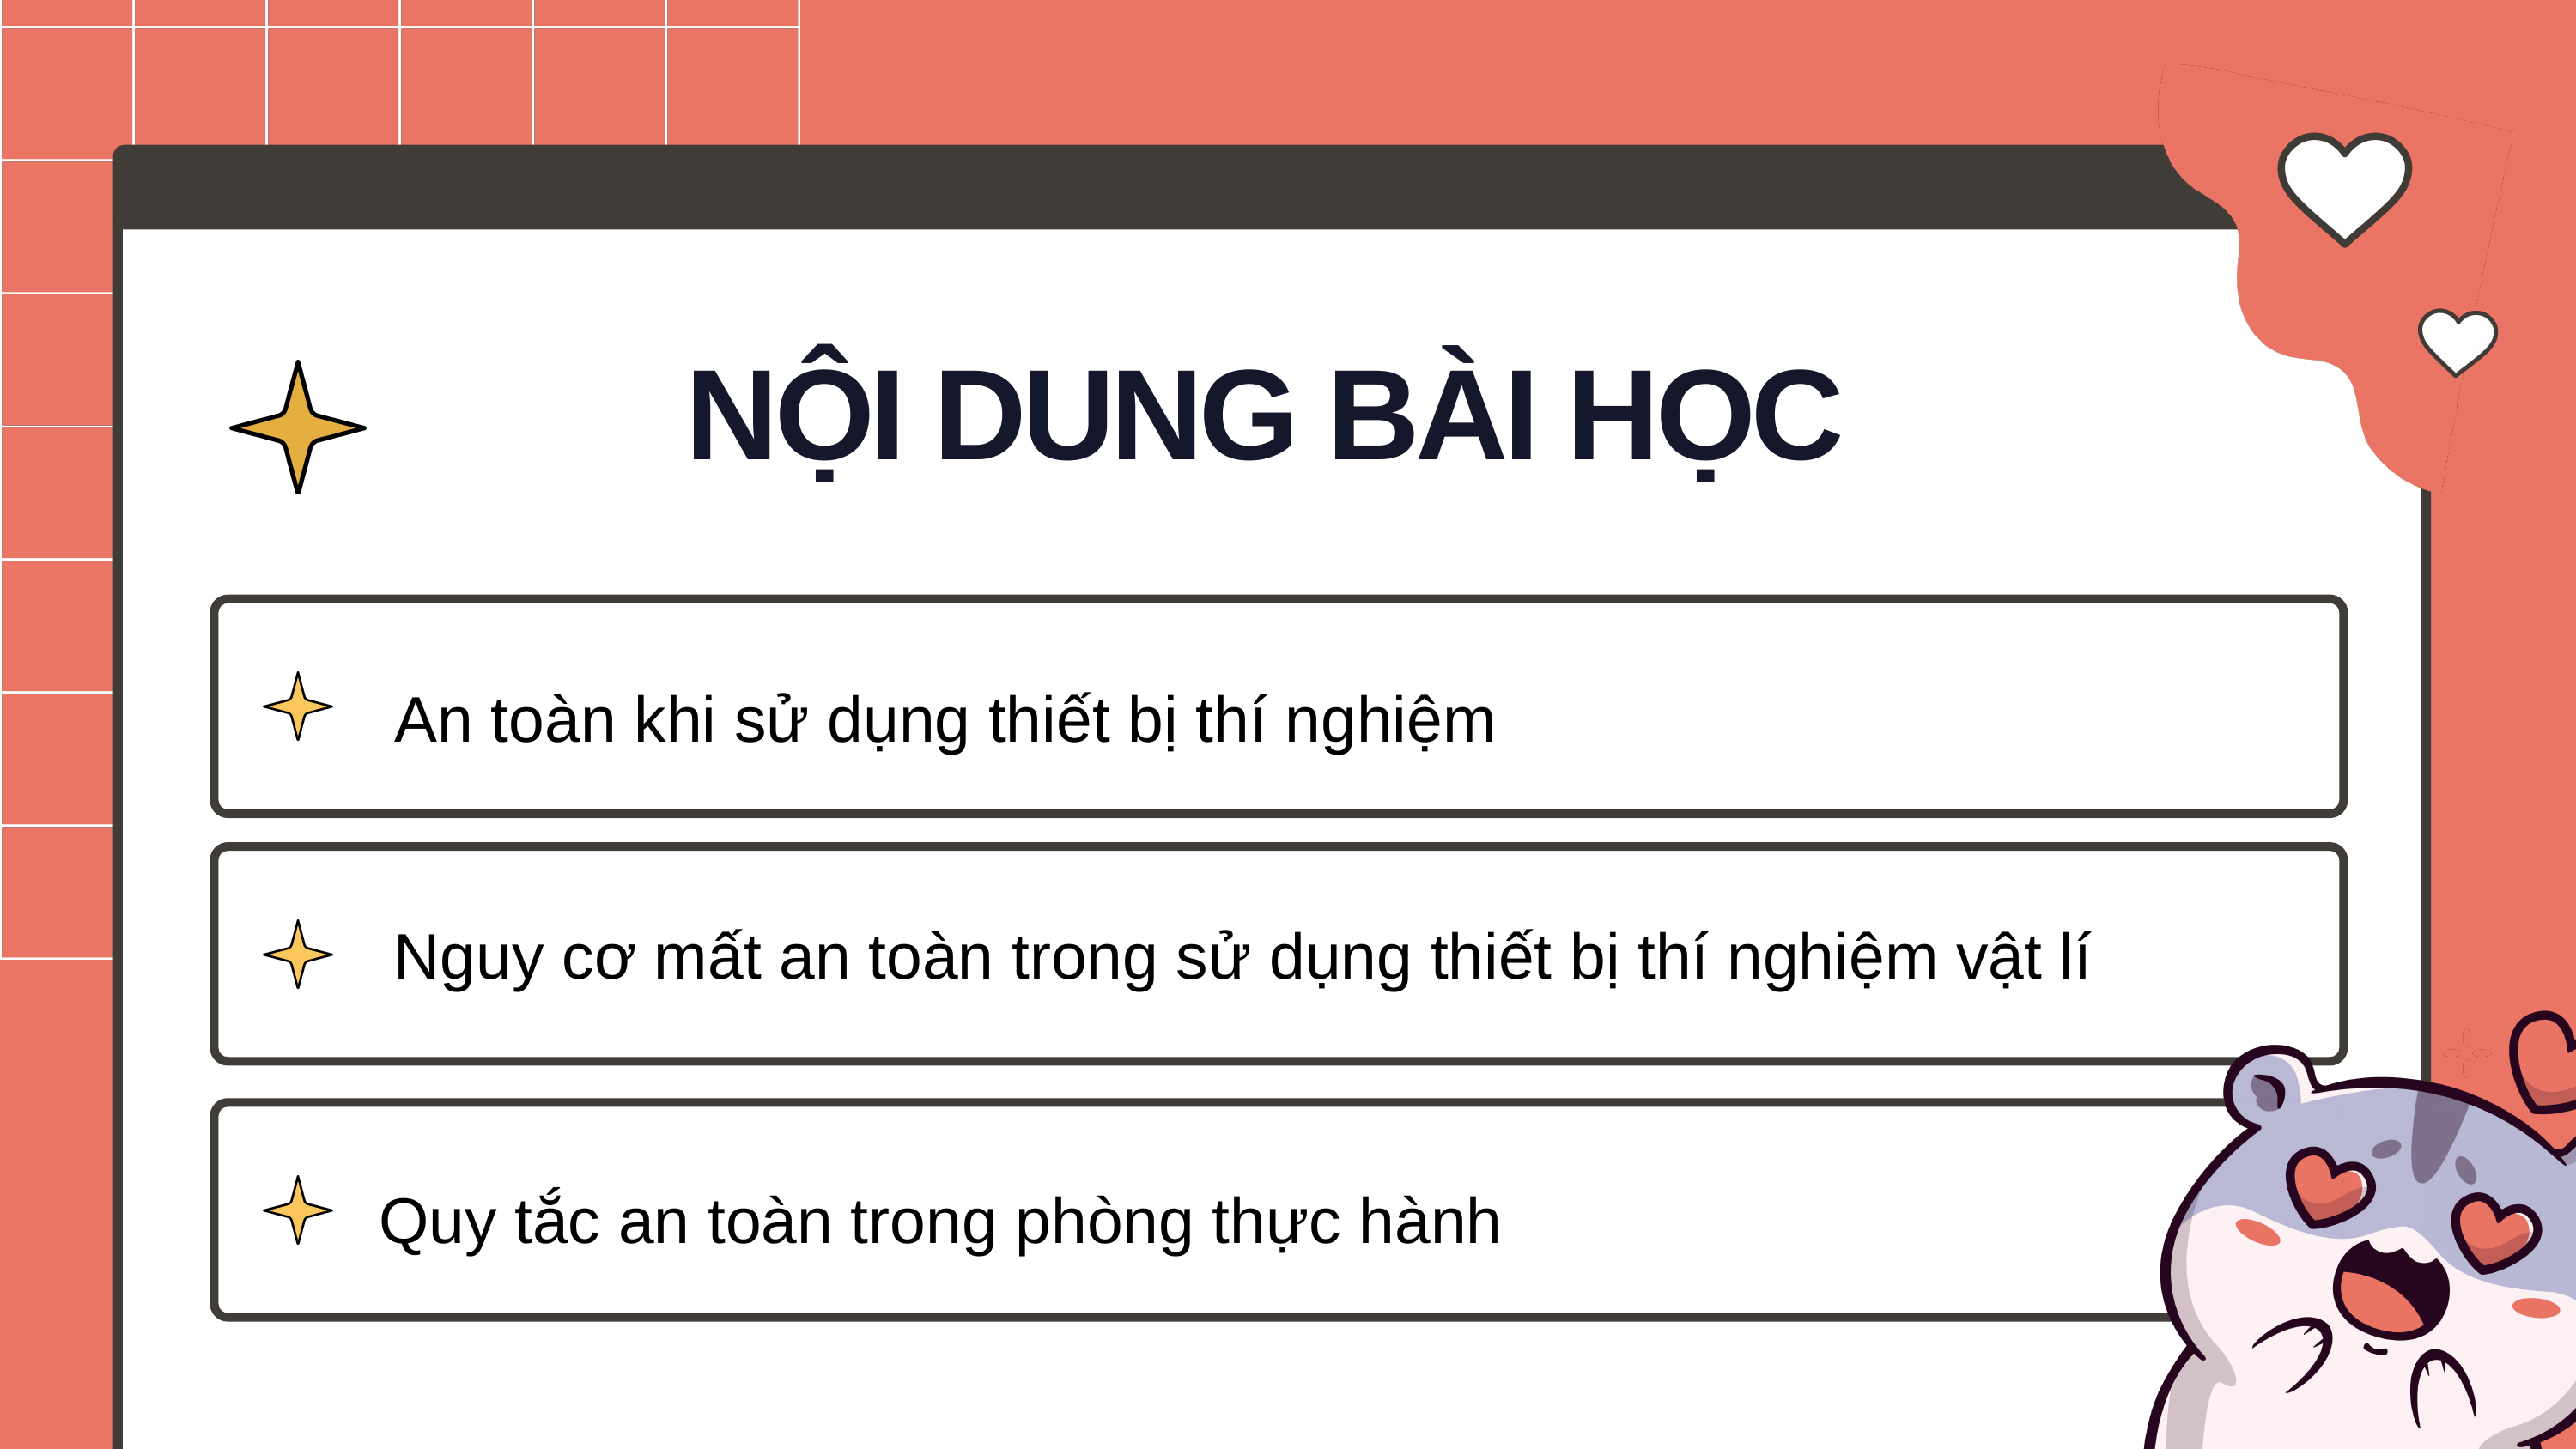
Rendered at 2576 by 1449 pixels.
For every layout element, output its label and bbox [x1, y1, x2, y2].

text_box [112, 239, 2432, 1449]
picture [262, 1175, 333, 1245]
text_box [210, 841, 2348, 1066]
text_box [112, 144, 2110, 230]
picture [2114, 58, 2514, 494]
picture [2136, 1009, 2576, 1449]
text_box [210, 1097, 2131, 1322]
picture [228, 360, 367, 494]
text_box [210, 594, 2348, 819]
picture [262, 671, 333, 742]
picture [0, 0, 800, 961]
picture [262, 919, 333, 989]
